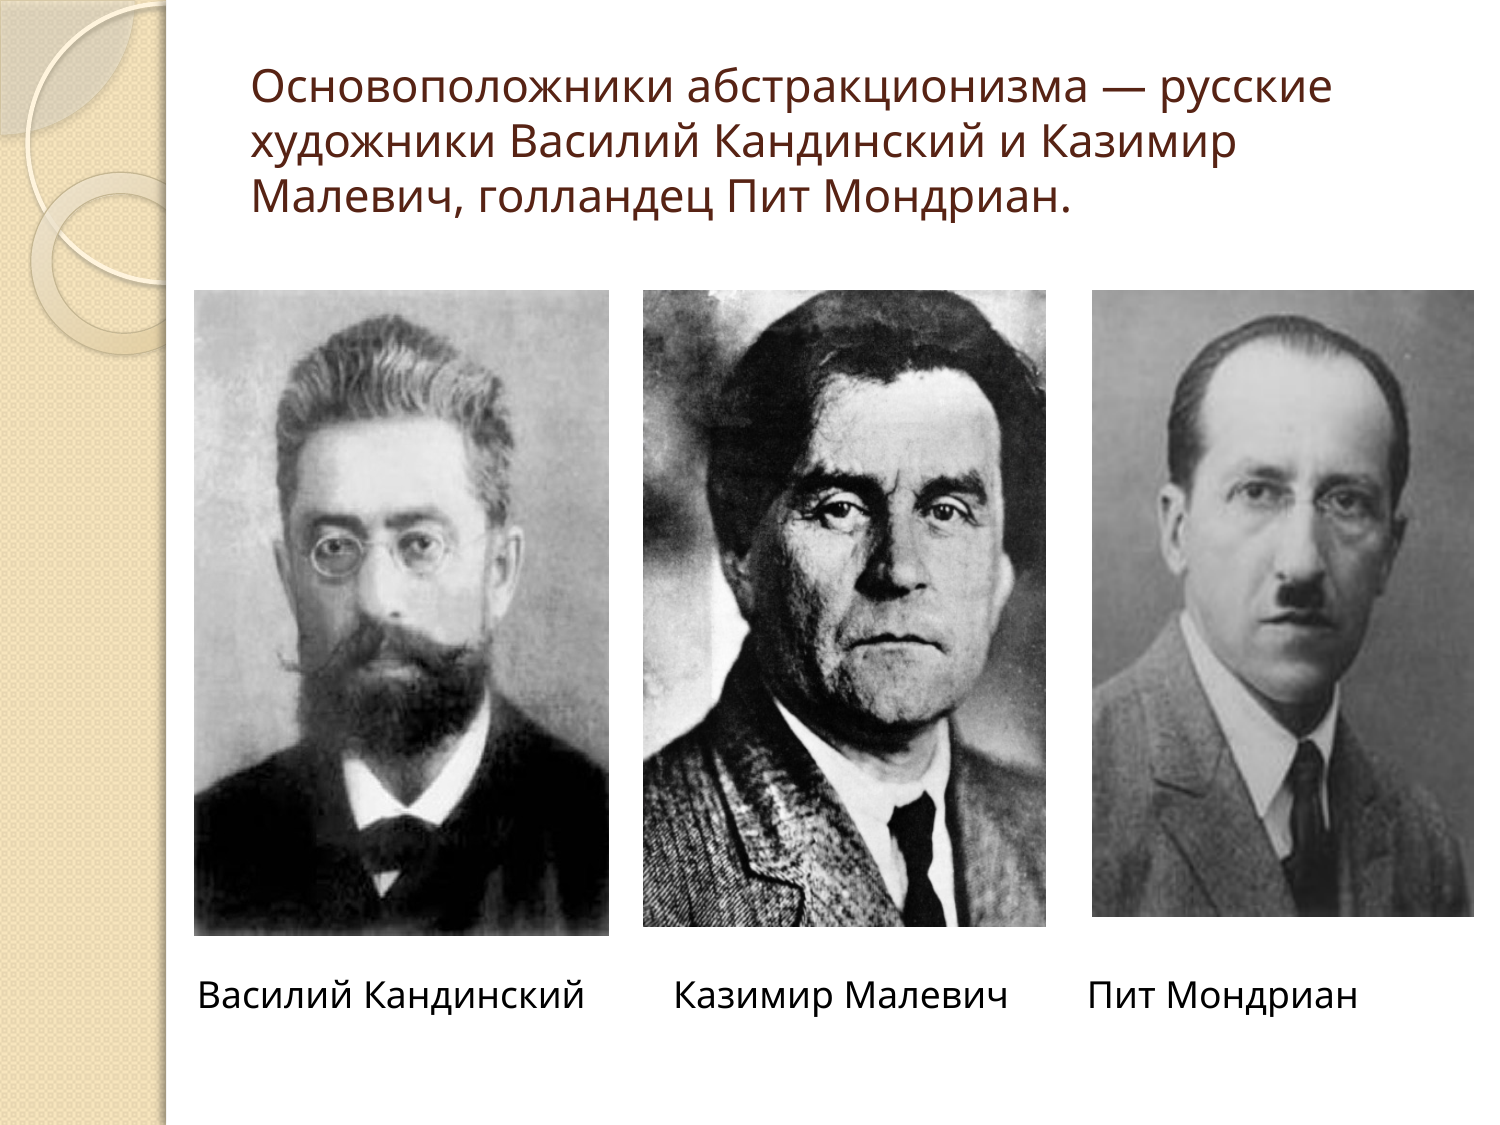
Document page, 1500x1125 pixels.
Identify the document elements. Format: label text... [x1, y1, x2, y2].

picture [1092, 290, 1474, 918]
picture [194, 290, 609, 937]
picture [643, 290, 1046, 927]
title Основоположники абстракционизма — русские художники Василий Кандинский и Казимир Малевич, голландец Пит Мондриан. [235, 45, 1466, 233]
list Василий Кандинский Казимир Малевич Пит Мондриан [171, 964, 1500, 1025]
